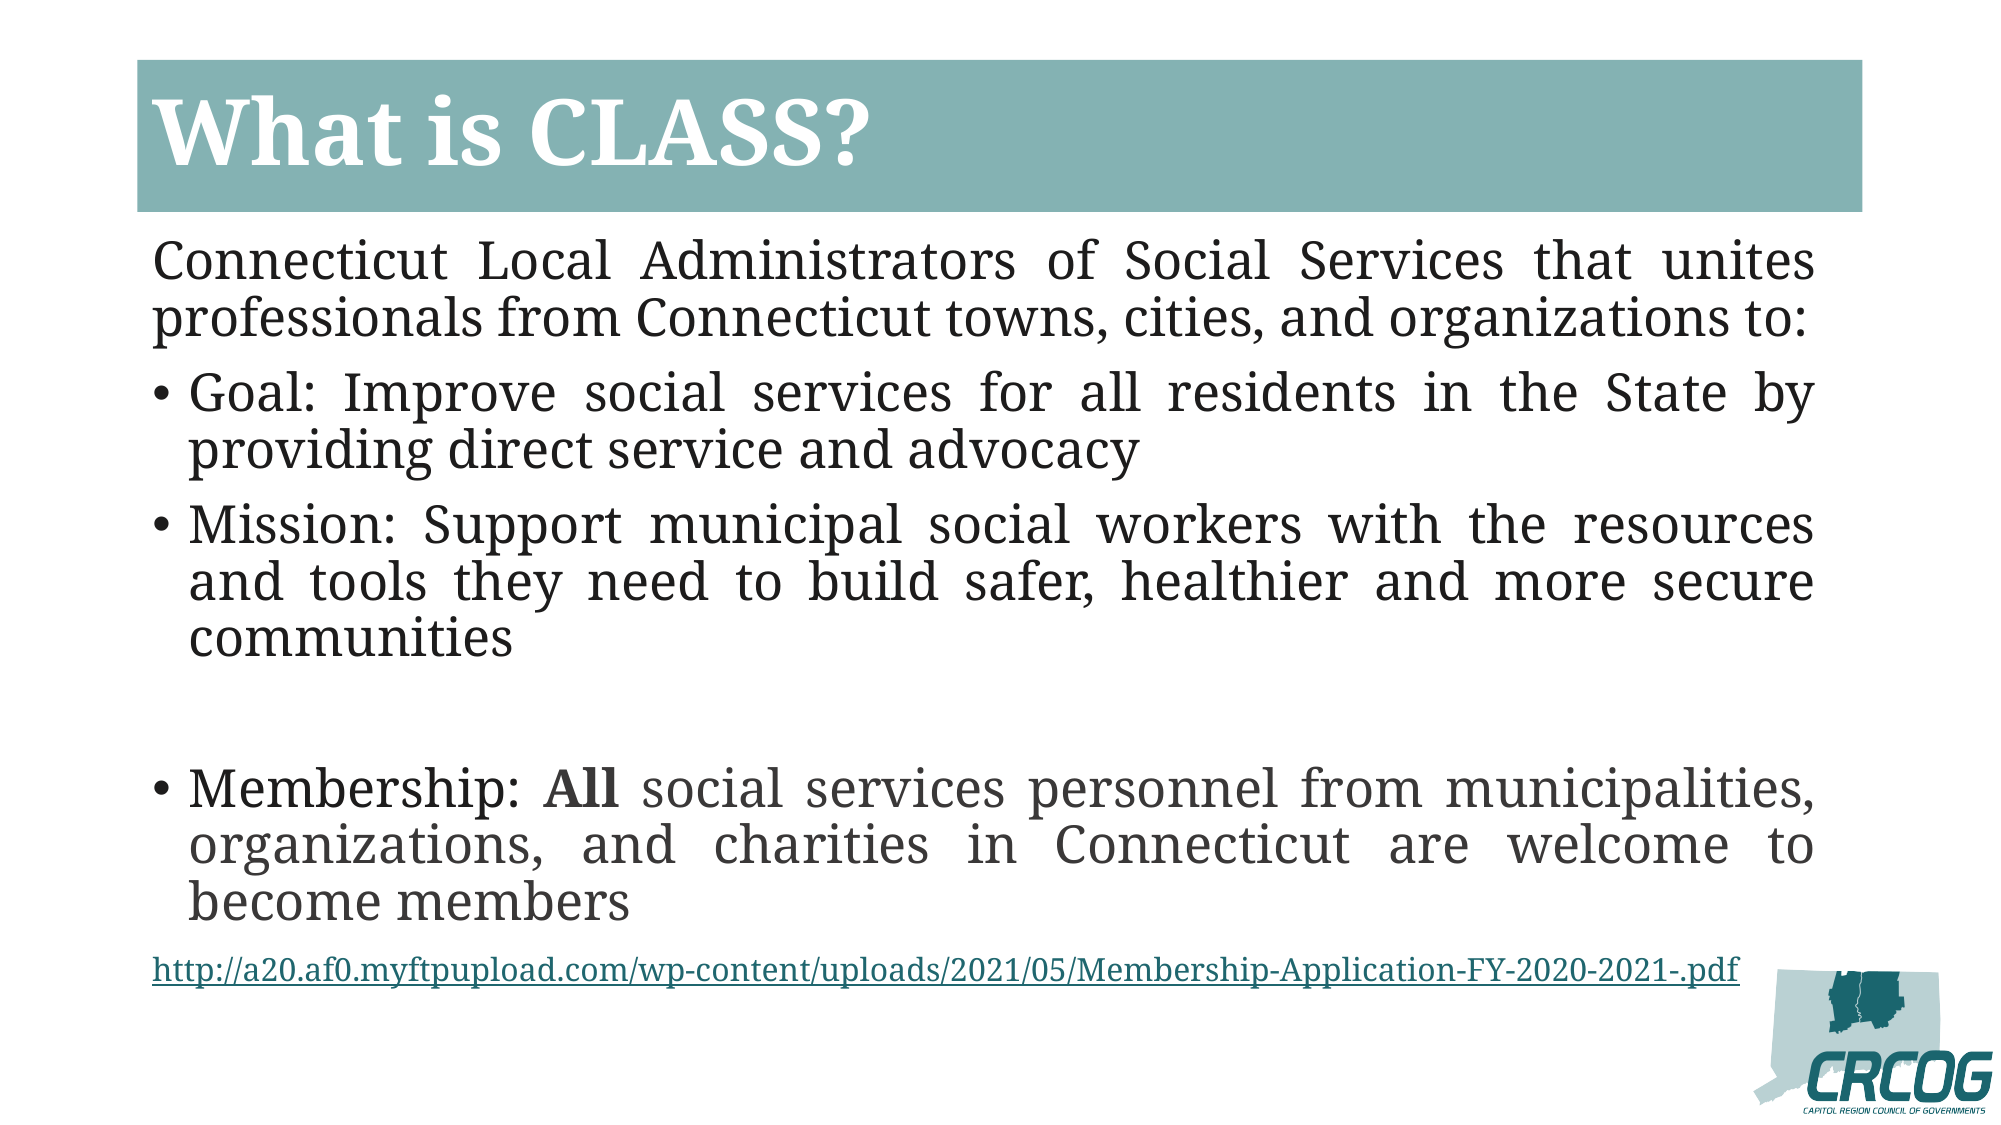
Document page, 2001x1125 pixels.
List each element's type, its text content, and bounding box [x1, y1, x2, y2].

title What is CLASS? [137, 59, 1863, 212]
list Connecticut Local Administrators of Social Services that unites professionals from Connecticut towns, cities, and organizations to: Goal: Improve social services for all residents in the State by providing direct service and advocacy Mission: Support municipal social workers with the resources and tools they need to build safer, healthier and more secure communities Membership: All social services personnel from municipalities, organizations, and charities in Connecticut are welcome to become members http://a20.af0.myftpupload.com/wp-content/uploads/2021/05/Membership-Application-FY-2020-2021-.pdf [137, 227, 1833, 1014]
picture [1753, 969, 1993, 1114]
